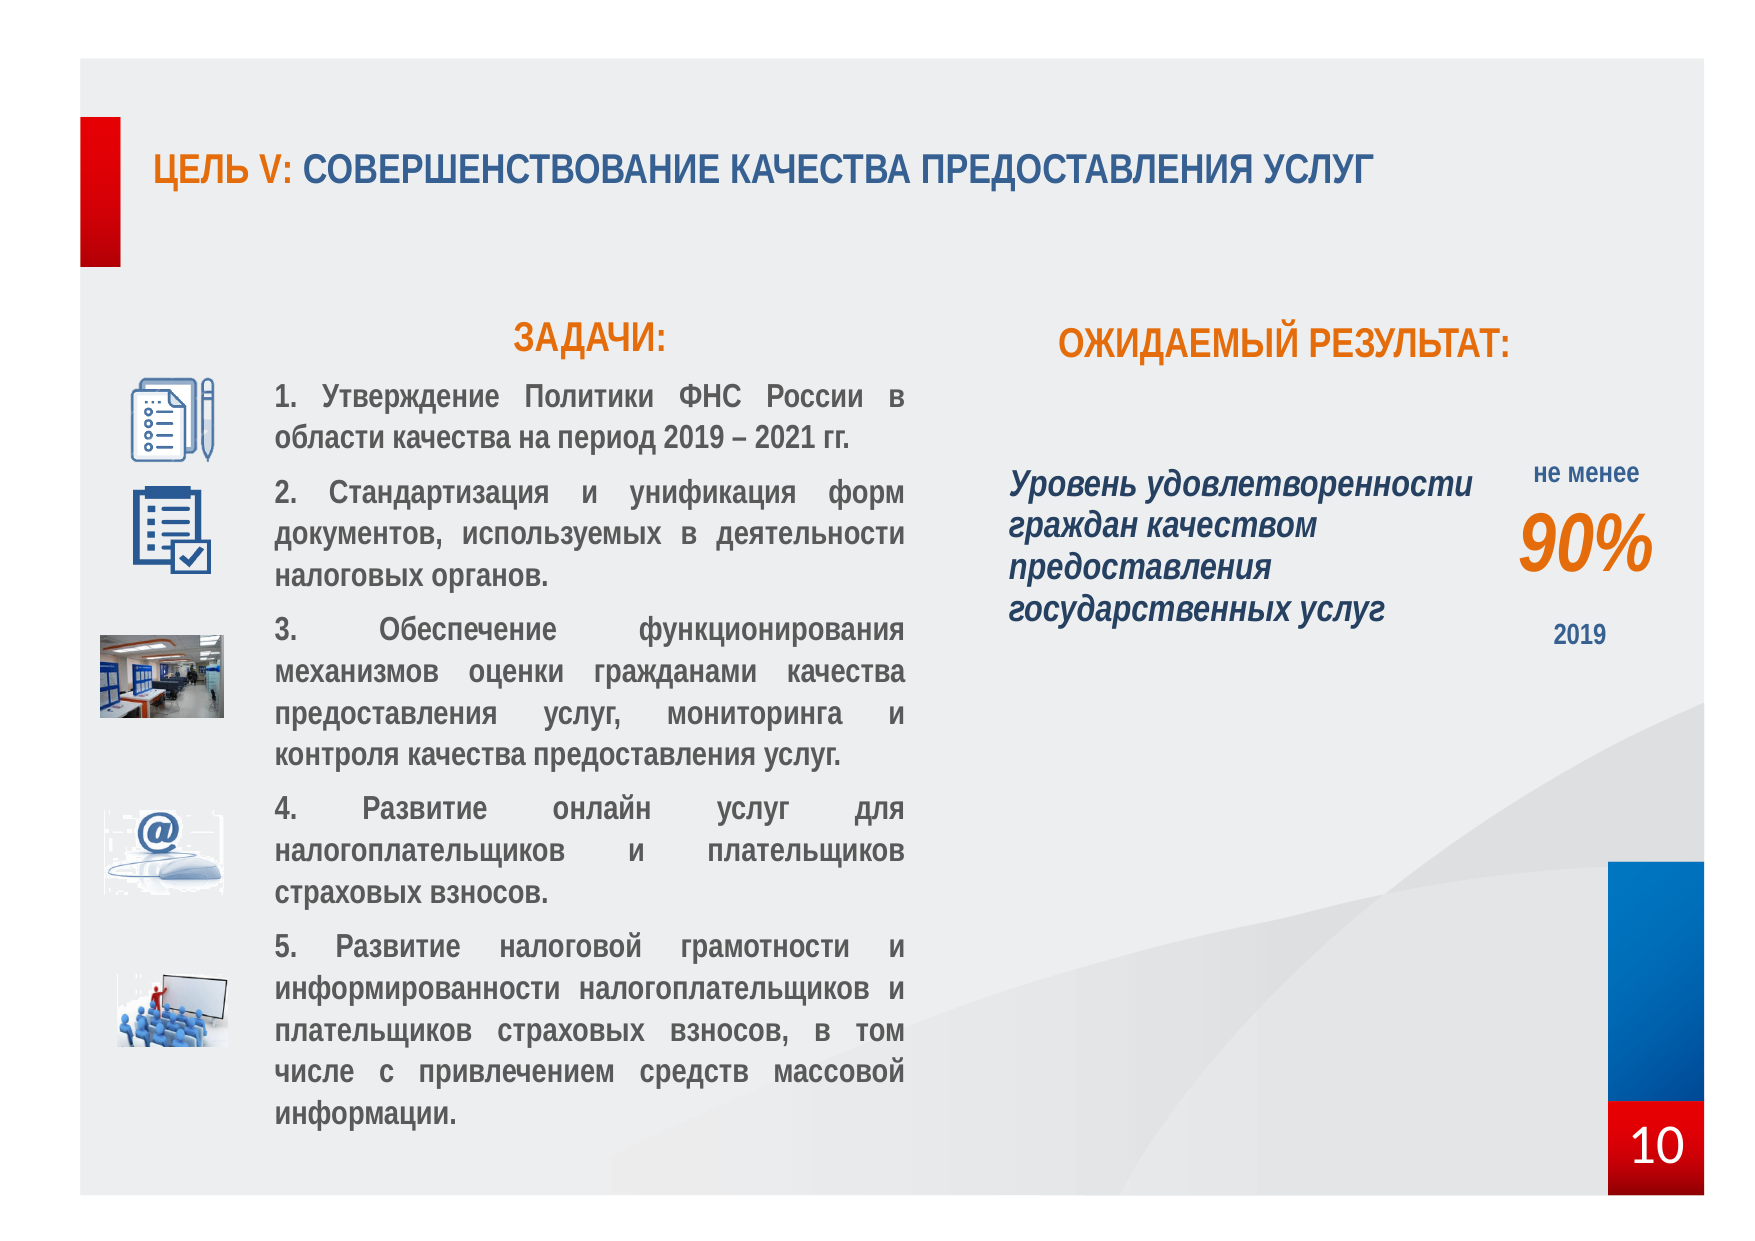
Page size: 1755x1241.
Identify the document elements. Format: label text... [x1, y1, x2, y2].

text_box 2019 [1497, 596, 1663, 658]
text_box ЗАДАЧИ: 1. Утверждение Политики ФНС России в области качества на период 2019 – 2021 гг. 2. Стандартизация и унификация форм документов, используемых в деятельности налоговых органов. 3. Обеспечение функционирования механизмов оценки гражданами качества предоставления услуг, мониторинга и контроля качества предоставления услуг. 4. Развитие онлайн услуг для налогоплательщиков и плательщиков страховых взносов. 5. Развитие налоговой грамотности и информированности налогоплательщиков и плательщиков страховых взносов, в том числе с привлечением средств массовой информации. [268, 312, 912, 1137]
picture [0, 0, 1754, 1240]
text_box ЦЕЛЬ V: СОВЕРШЕНСТВОВАНИЕ КАЧЕСТВА ПРЕДОСТАВЛЕНИЯ УСЛУГ [138, 124, 1686, 260]
text_box не менее 90% [1491, 431, 1682, 596]
text_box ОЖИДАЕМЫЙ РЕЗУЛЬТАТ: [936, 309, 1633, 372]
slide_number 10 [1596, 1092, 1716, 1207]
text_box Уровень удовлетворенности граждан качеством предоставления государственных услуг [993, 454, 1492, 637]
